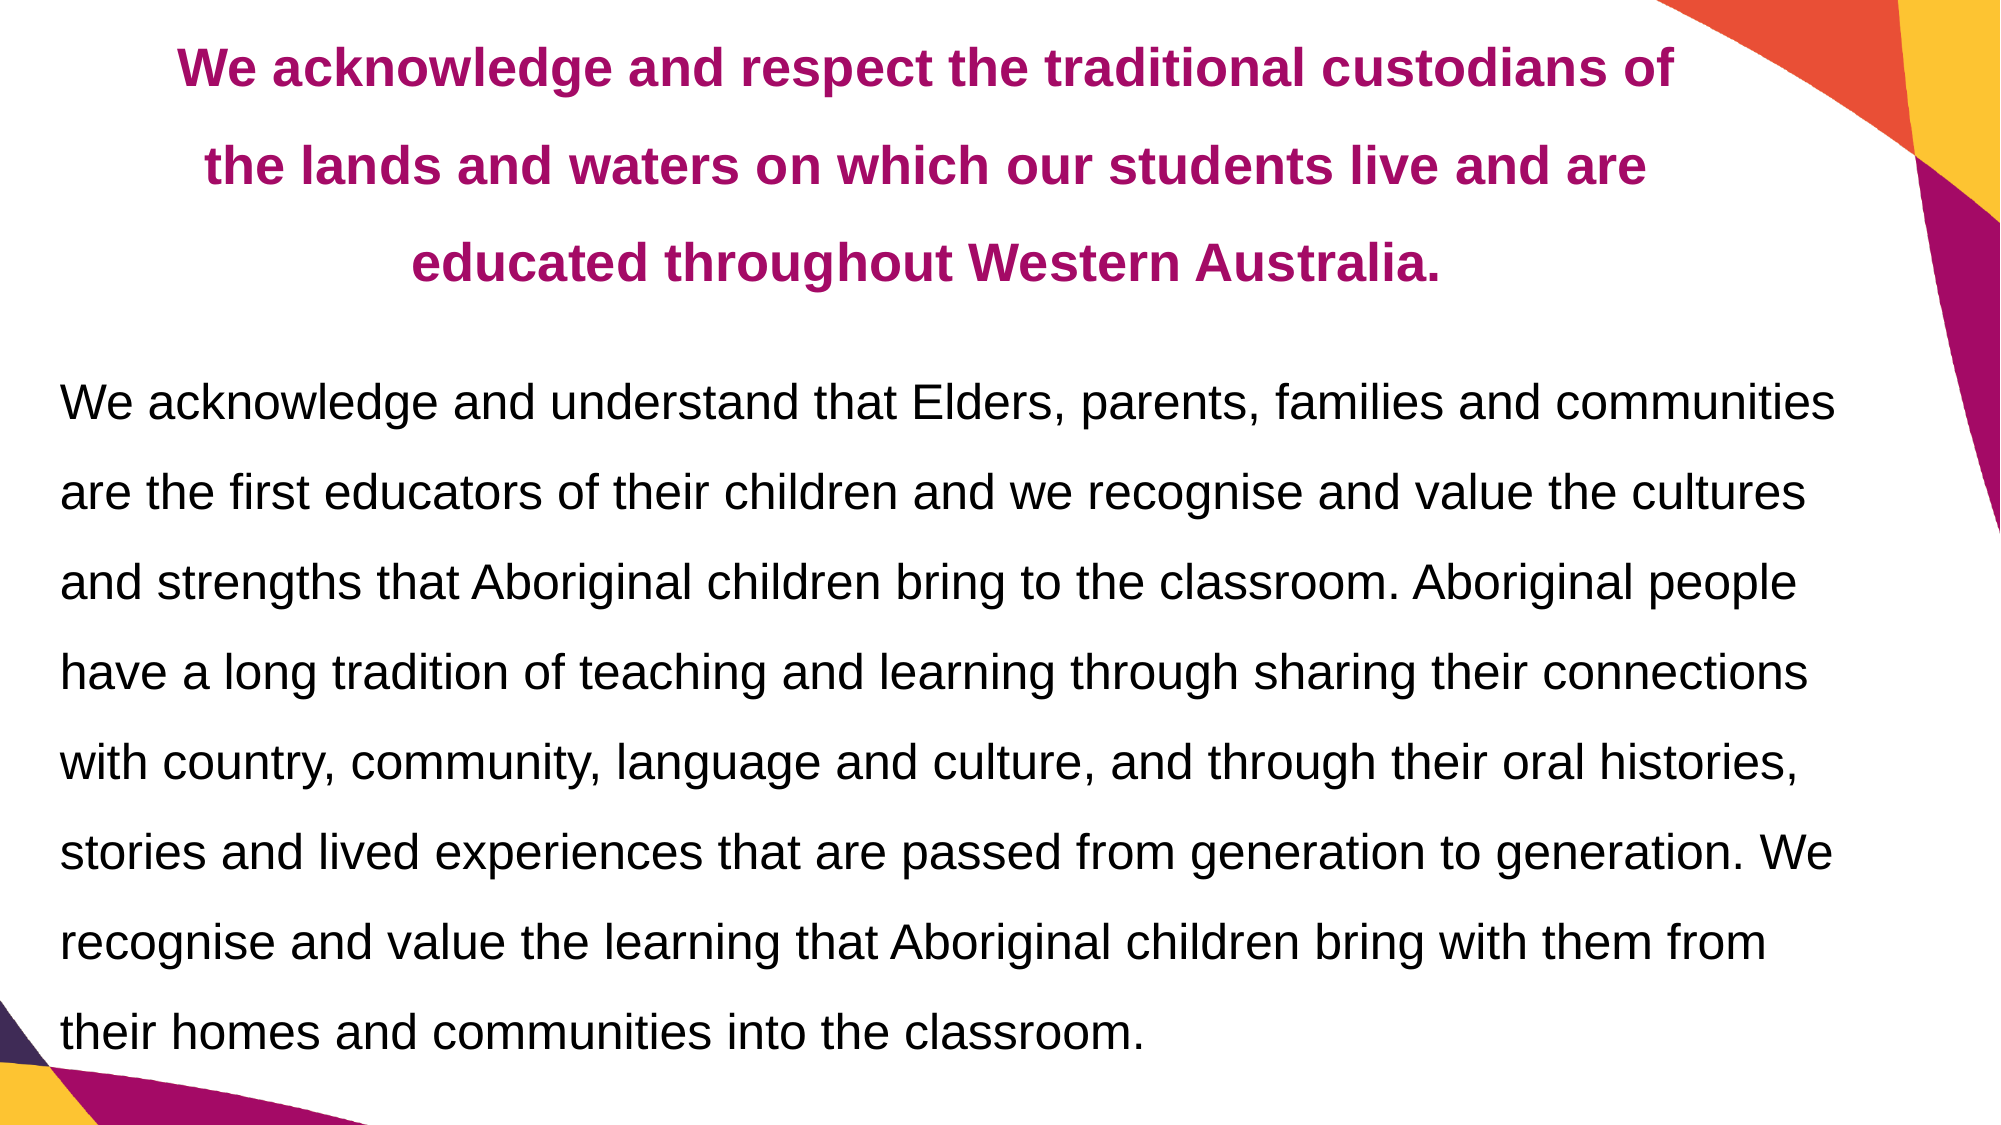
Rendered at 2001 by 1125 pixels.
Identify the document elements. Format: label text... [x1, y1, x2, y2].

list We acknowledge and understand that Elders, parents, families and communities are the first educators of their children and we recognise and value the cultures and strengths that Aboriginal children bring to the classroom. Aboriginal people have a long tradition of teaching and learning through sharing their connections with country, community, language and culture, and through their oral histories, stories and lived experiences that are passed from generation to generation. We recognise and value the learning that Aboriginal children bring with them from their homes and communities into the classroom. [59, 339, 1876, 1097]
picture [0, 0, 2000, 1125]
title We acknowledge and respect the traditional custodians of the lands and waters on which our students live and are educated throughout Western Australia. [155, 0, 1699, 339]
